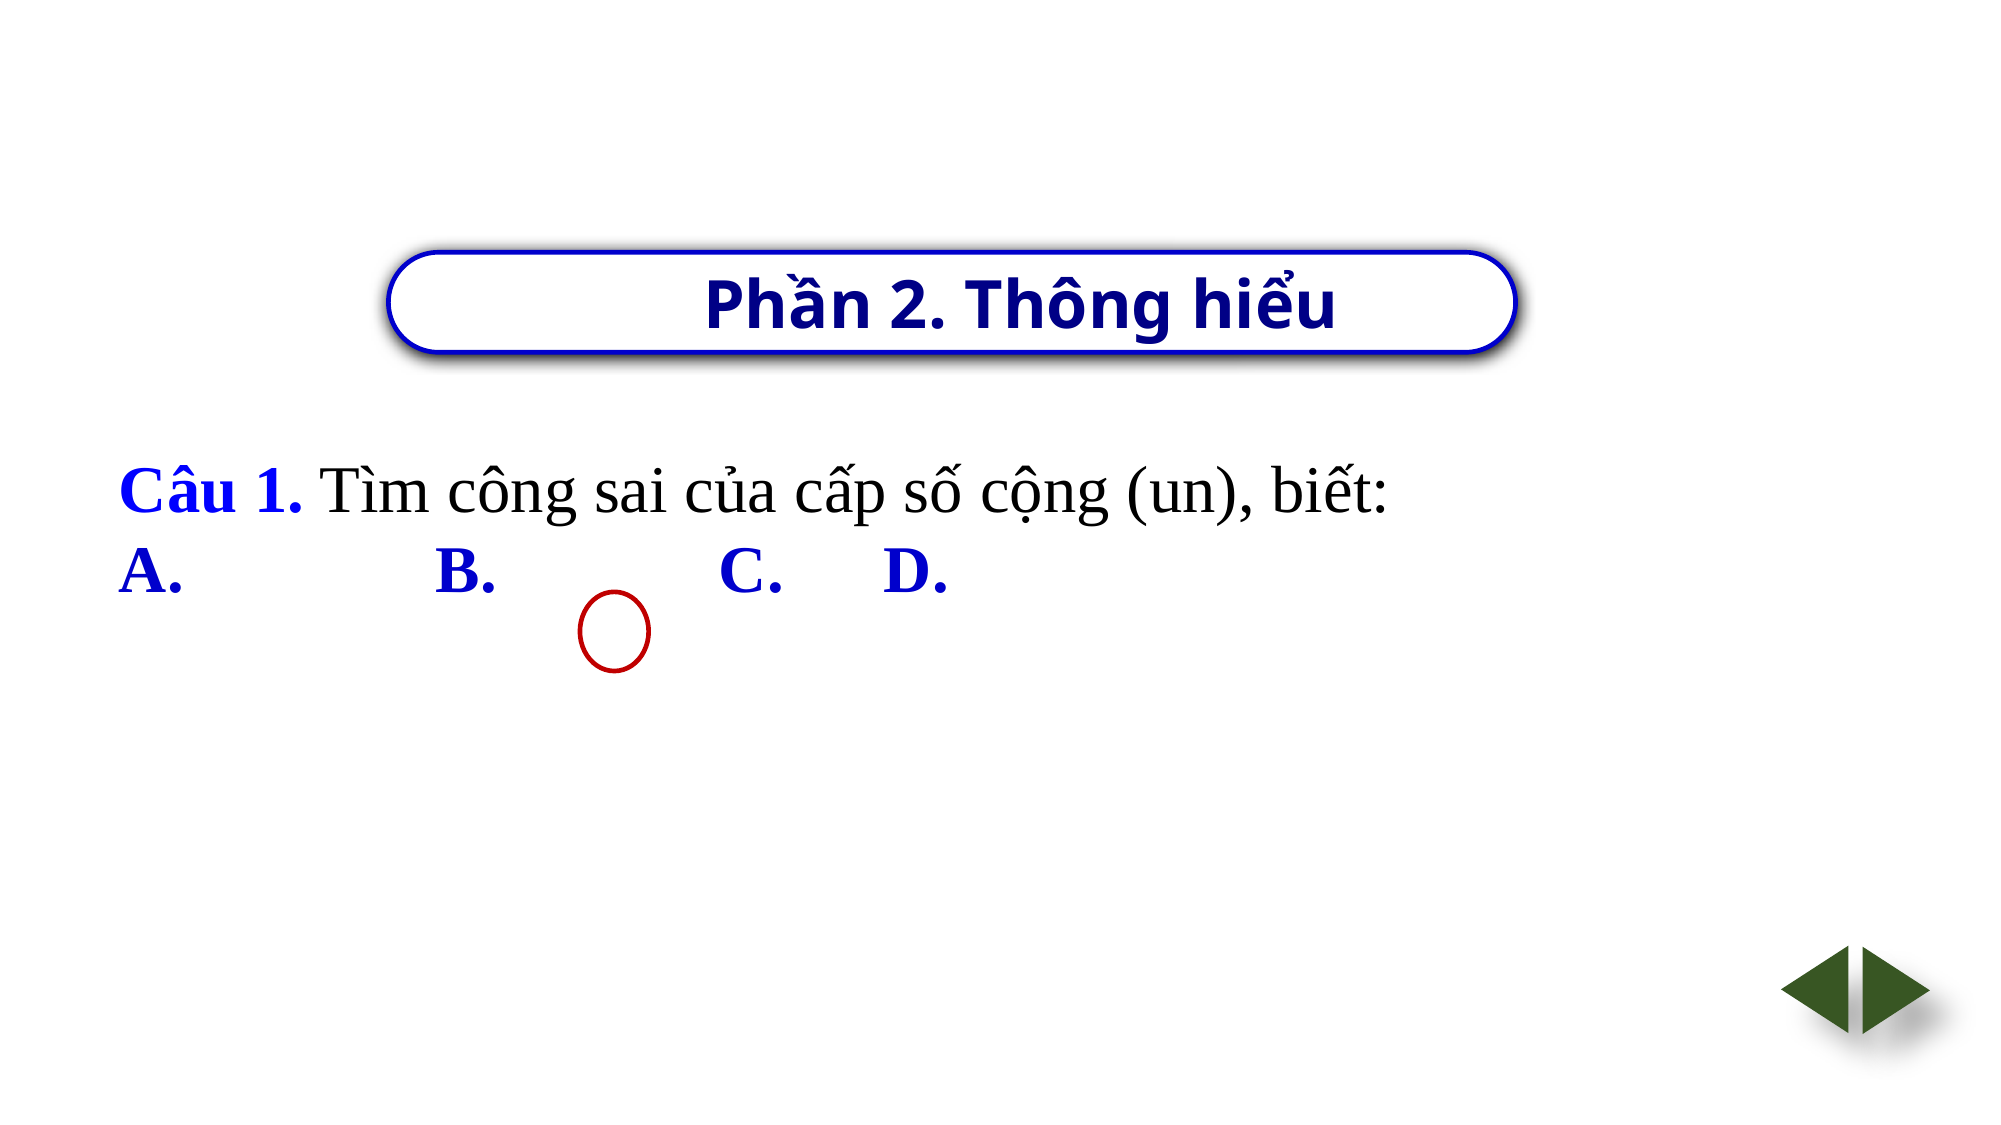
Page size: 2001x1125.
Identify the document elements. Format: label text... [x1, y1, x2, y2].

text_box [578, 590, 650, 673]
text_box [1861, 944, 1932, 1036]
text_box [1779, 943, 1850, 1035]
text_box Phần 2. Thông hiểu [388, 252, 1516, 353]
